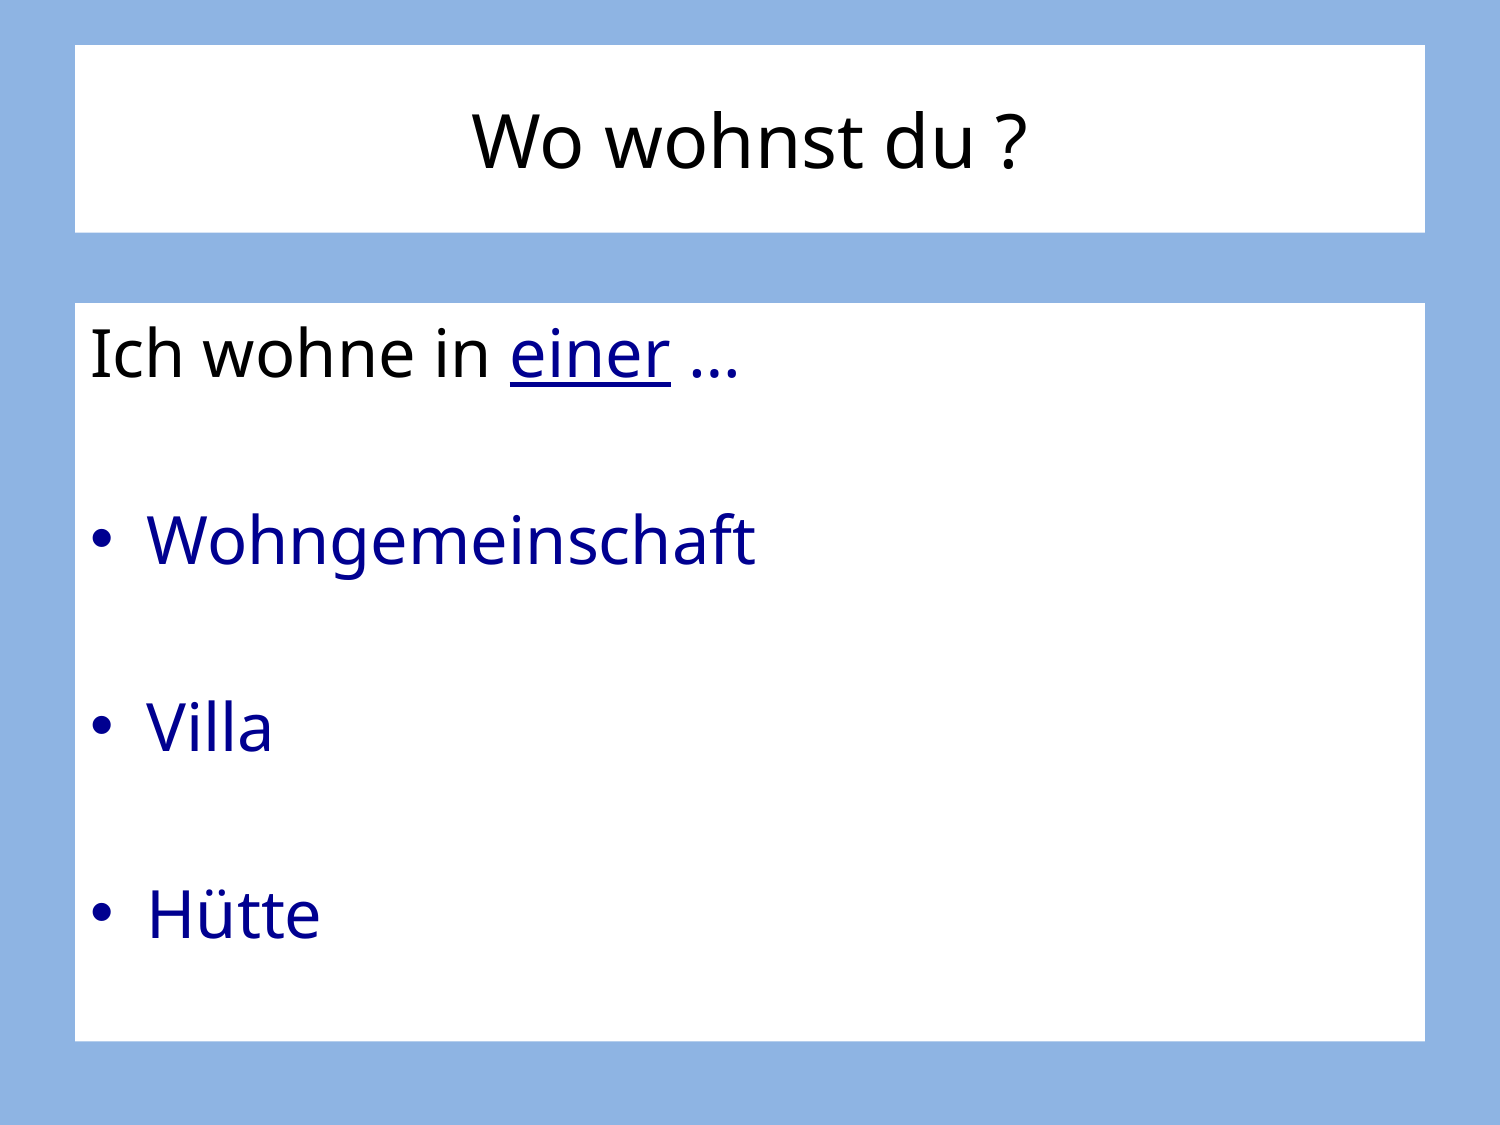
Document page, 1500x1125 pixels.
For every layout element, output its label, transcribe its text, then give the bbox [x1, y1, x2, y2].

title Wo wohnst du ? [75, 45, 1425, 233]
list Ich wohne in einer … Wohngemeinschaft Villa Hütte [75, 303, 1425, 1042]
